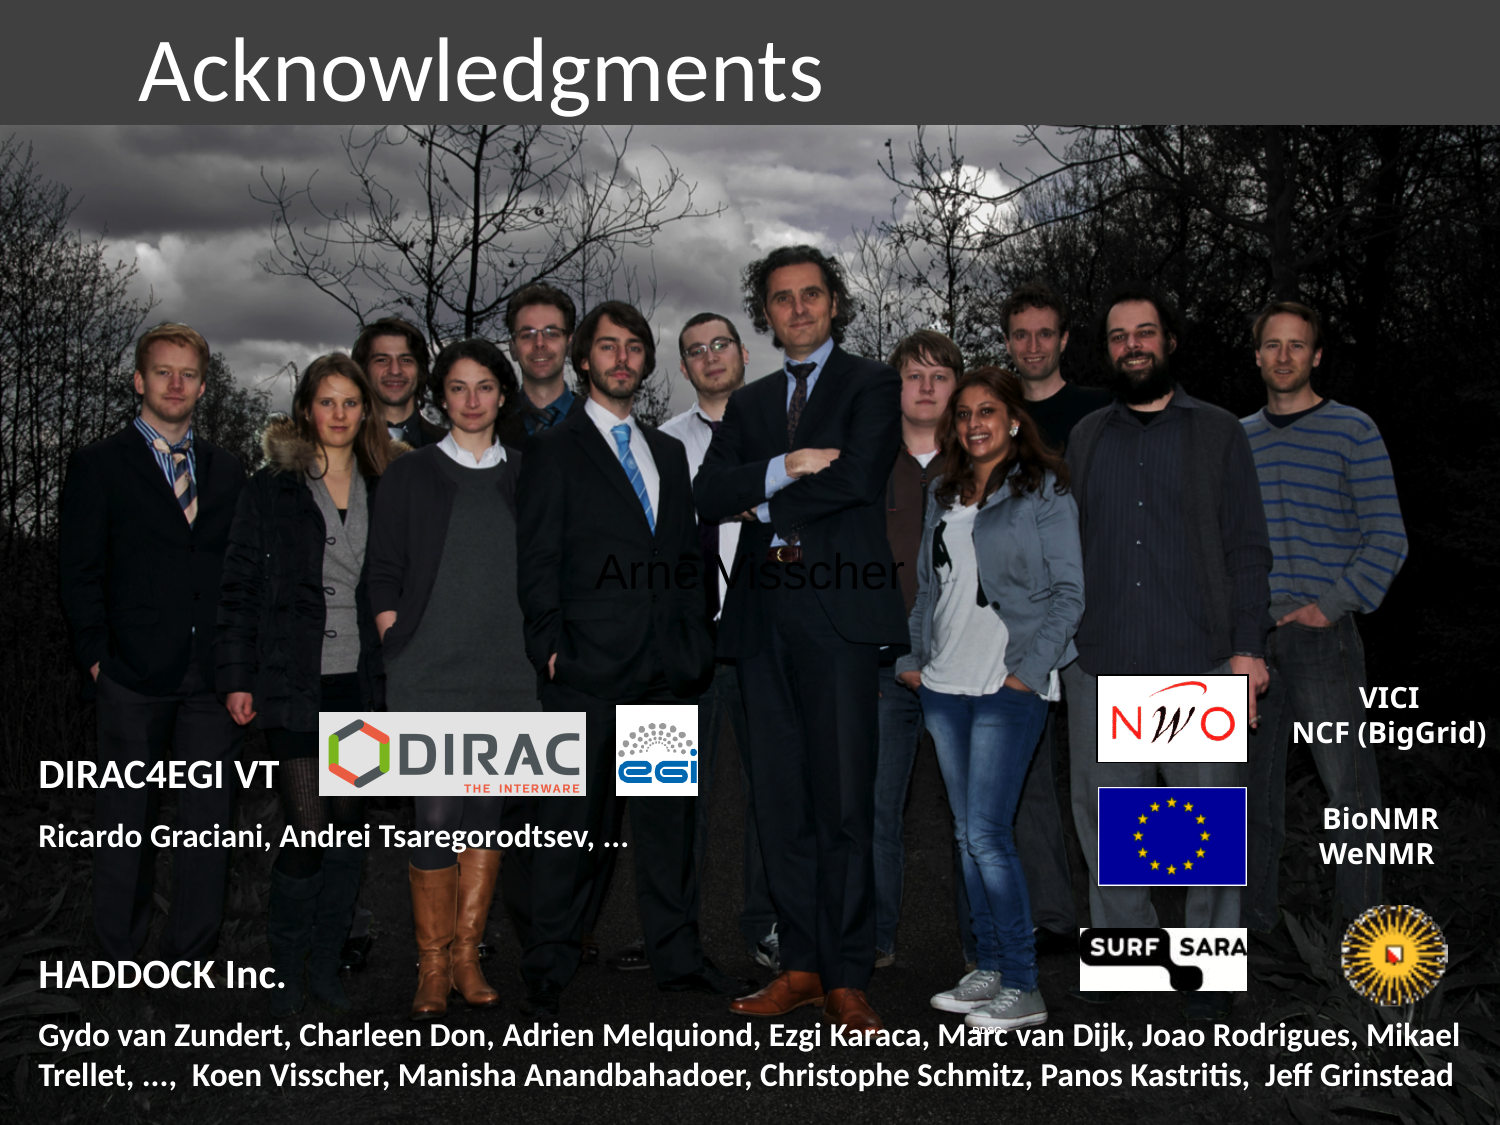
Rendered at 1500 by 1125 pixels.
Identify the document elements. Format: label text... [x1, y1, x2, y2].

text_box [1096, 674, 1249, 763]
title Acknowledgments [123, 0, 1199, 123]
picture [0, 125, 1500, 1125]
